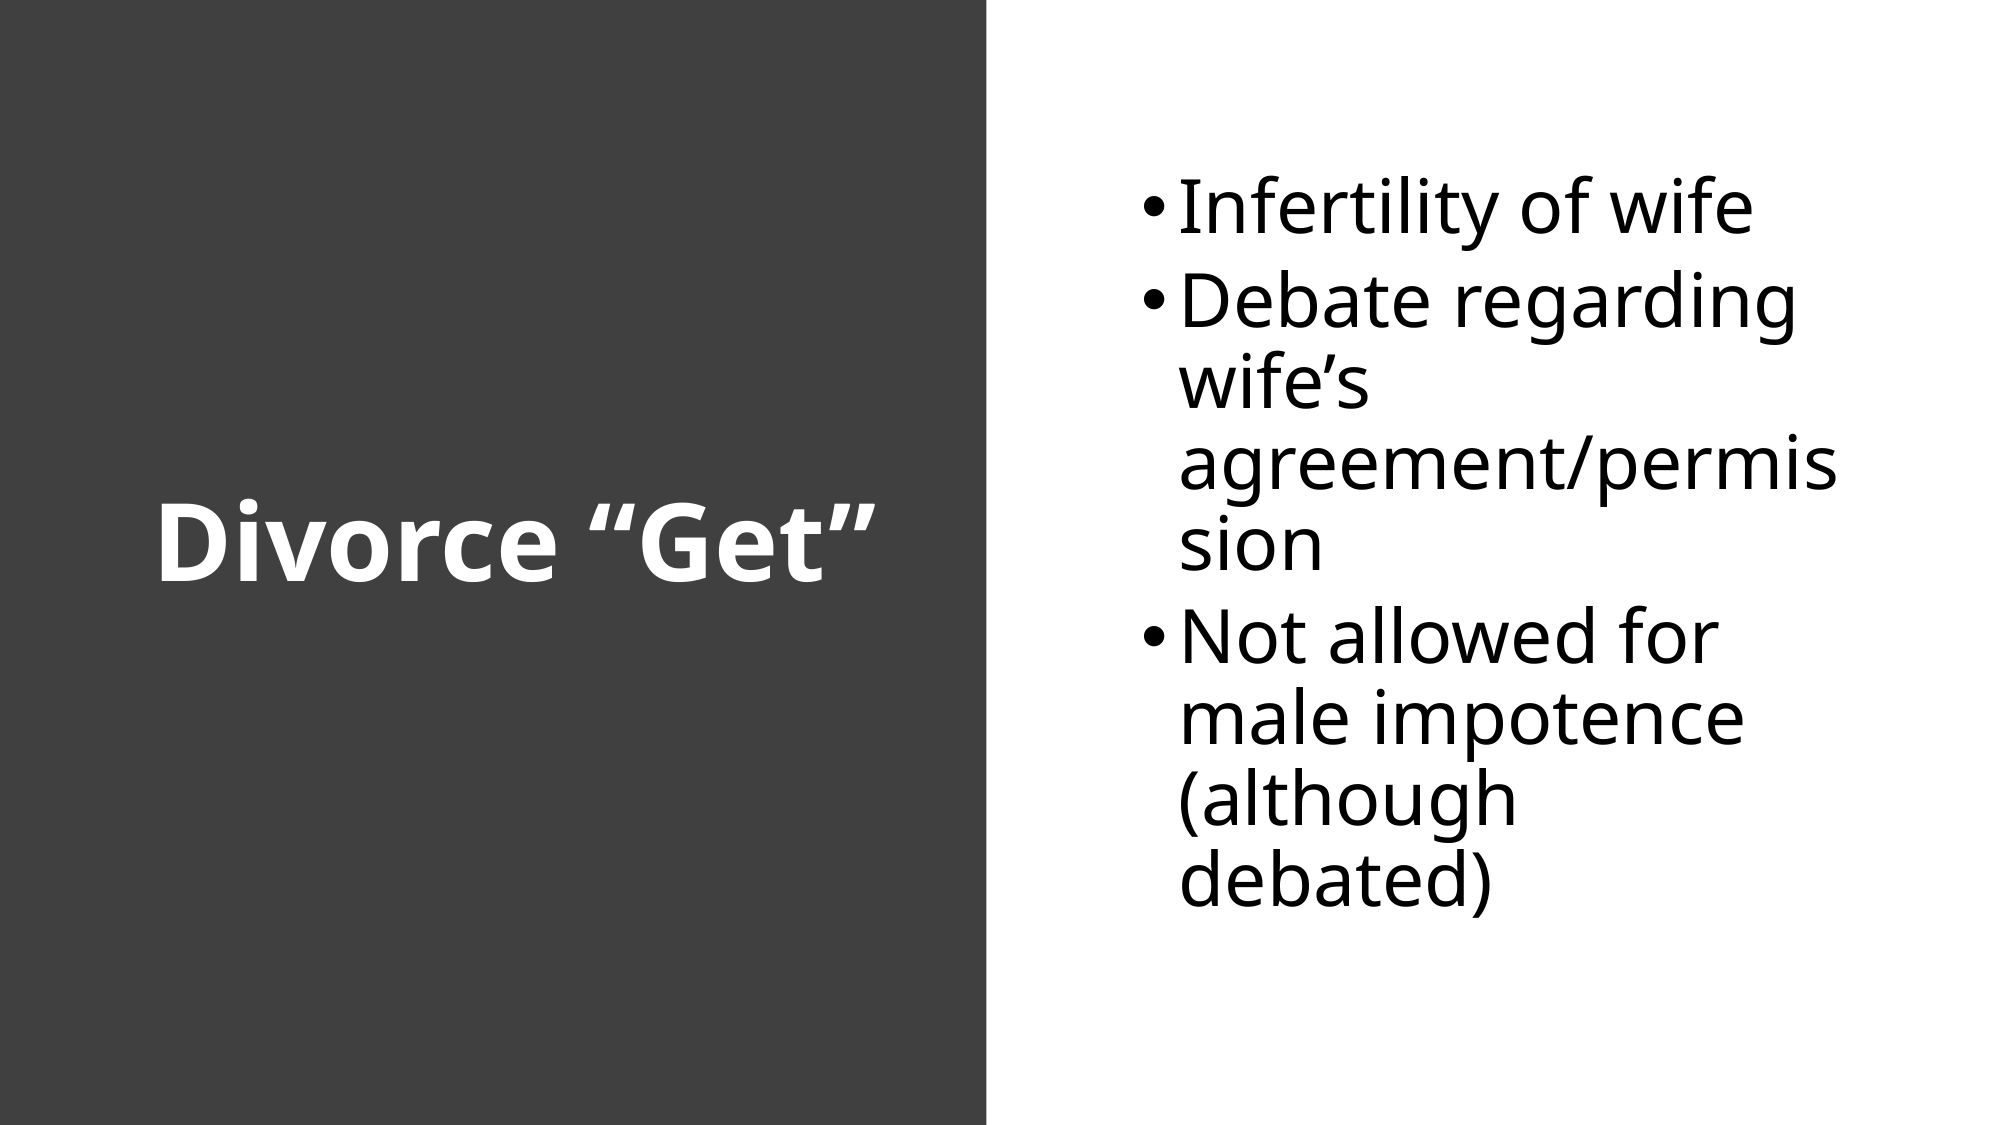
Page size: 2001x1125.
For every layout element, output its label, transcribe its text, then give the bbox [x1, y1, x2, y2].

text_box [0, 0, 987, 1125]
text_box Infertility of wife Debate regarding wife’s agreement/permission Not allowed for male impotence (although debated) [1069, 101, 1863, 990]
text_box Divorce “Get” [137, 101, 924, 990]
